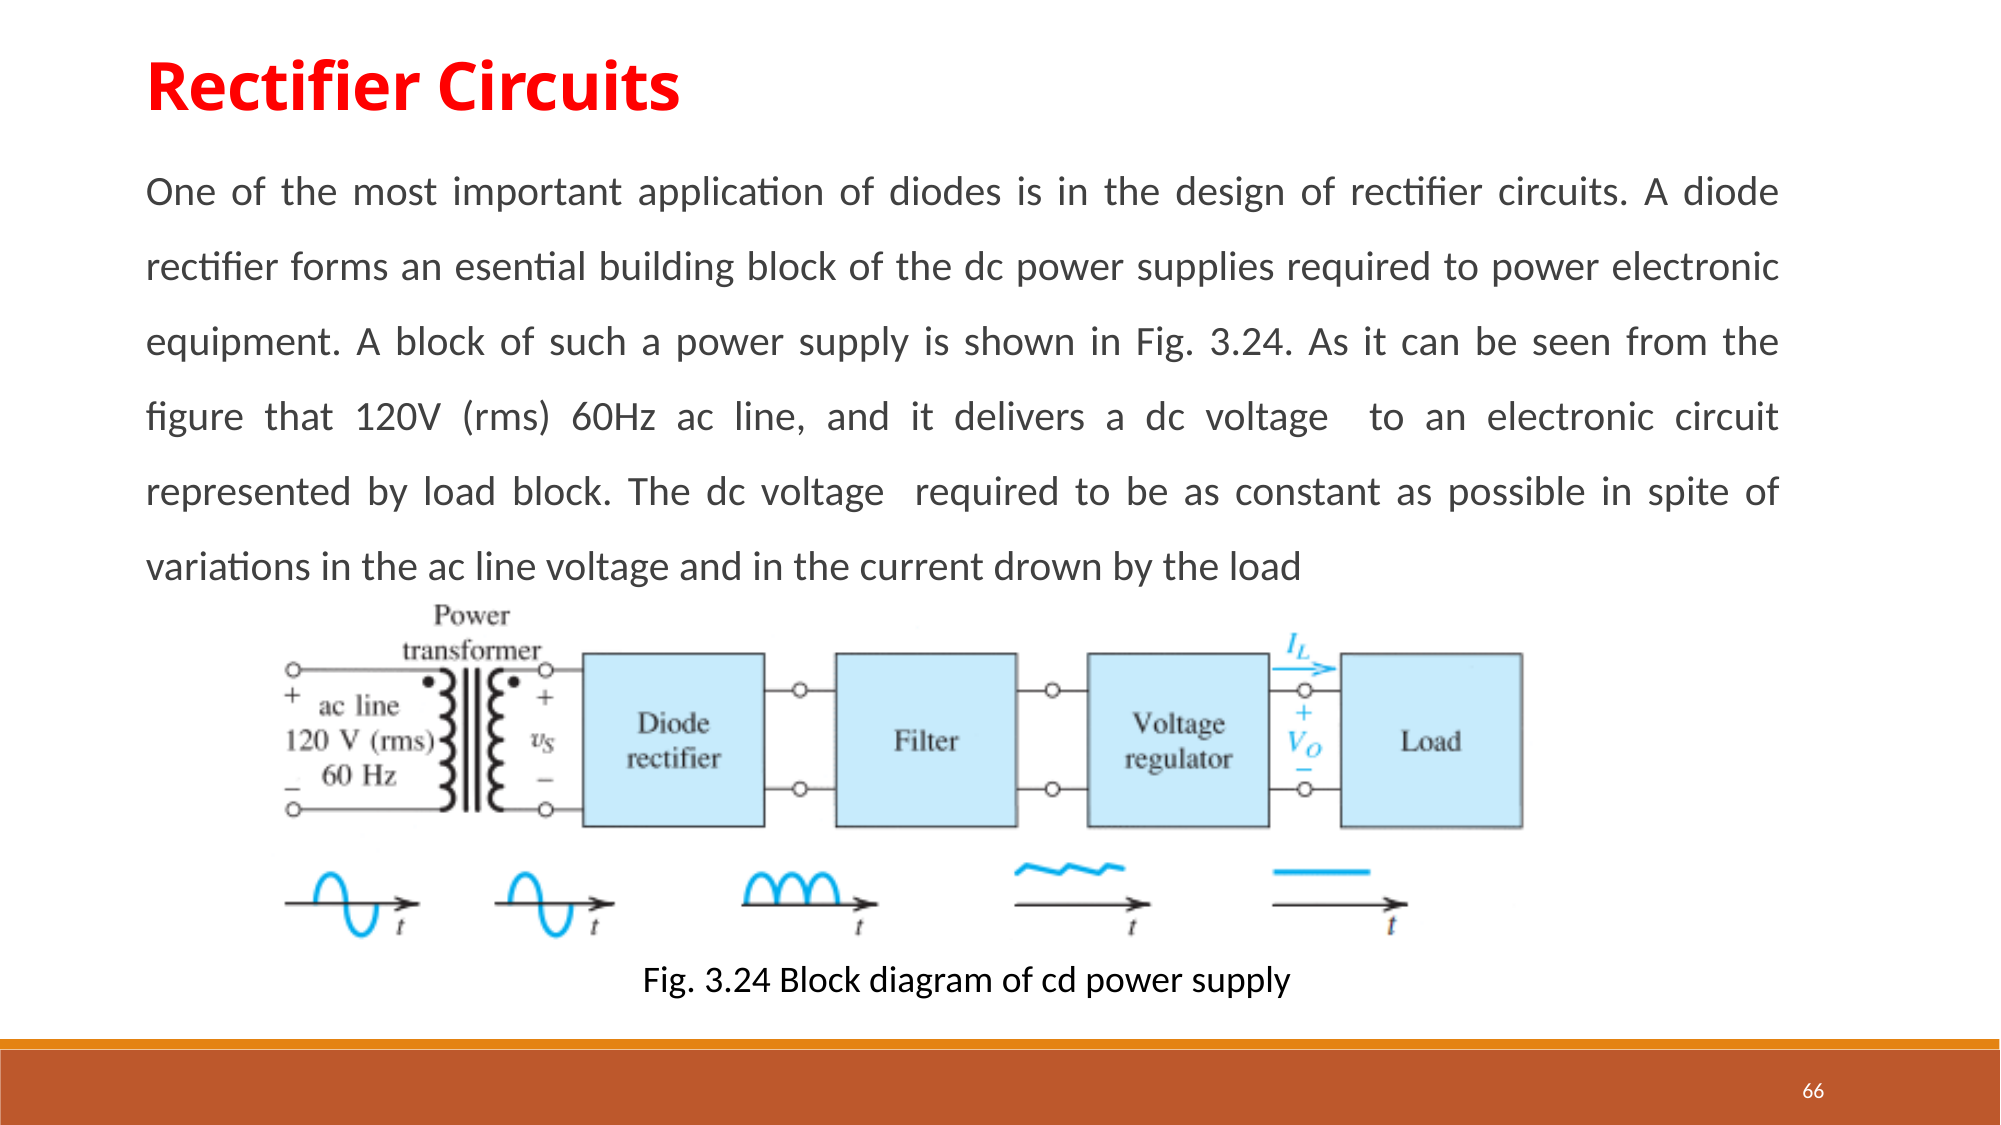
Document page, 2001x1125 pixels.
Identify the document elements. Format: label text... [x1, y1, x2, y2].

slide_number 66 [1624, 1059, 1840, 1120]
title Rectifier Circuits [130, 34, 1820, 131]
text_box Fig. 3.24 Block diagram of cd power supply [628, 949, 1372, 1007]
picture [267, 592, 1544, 941]
